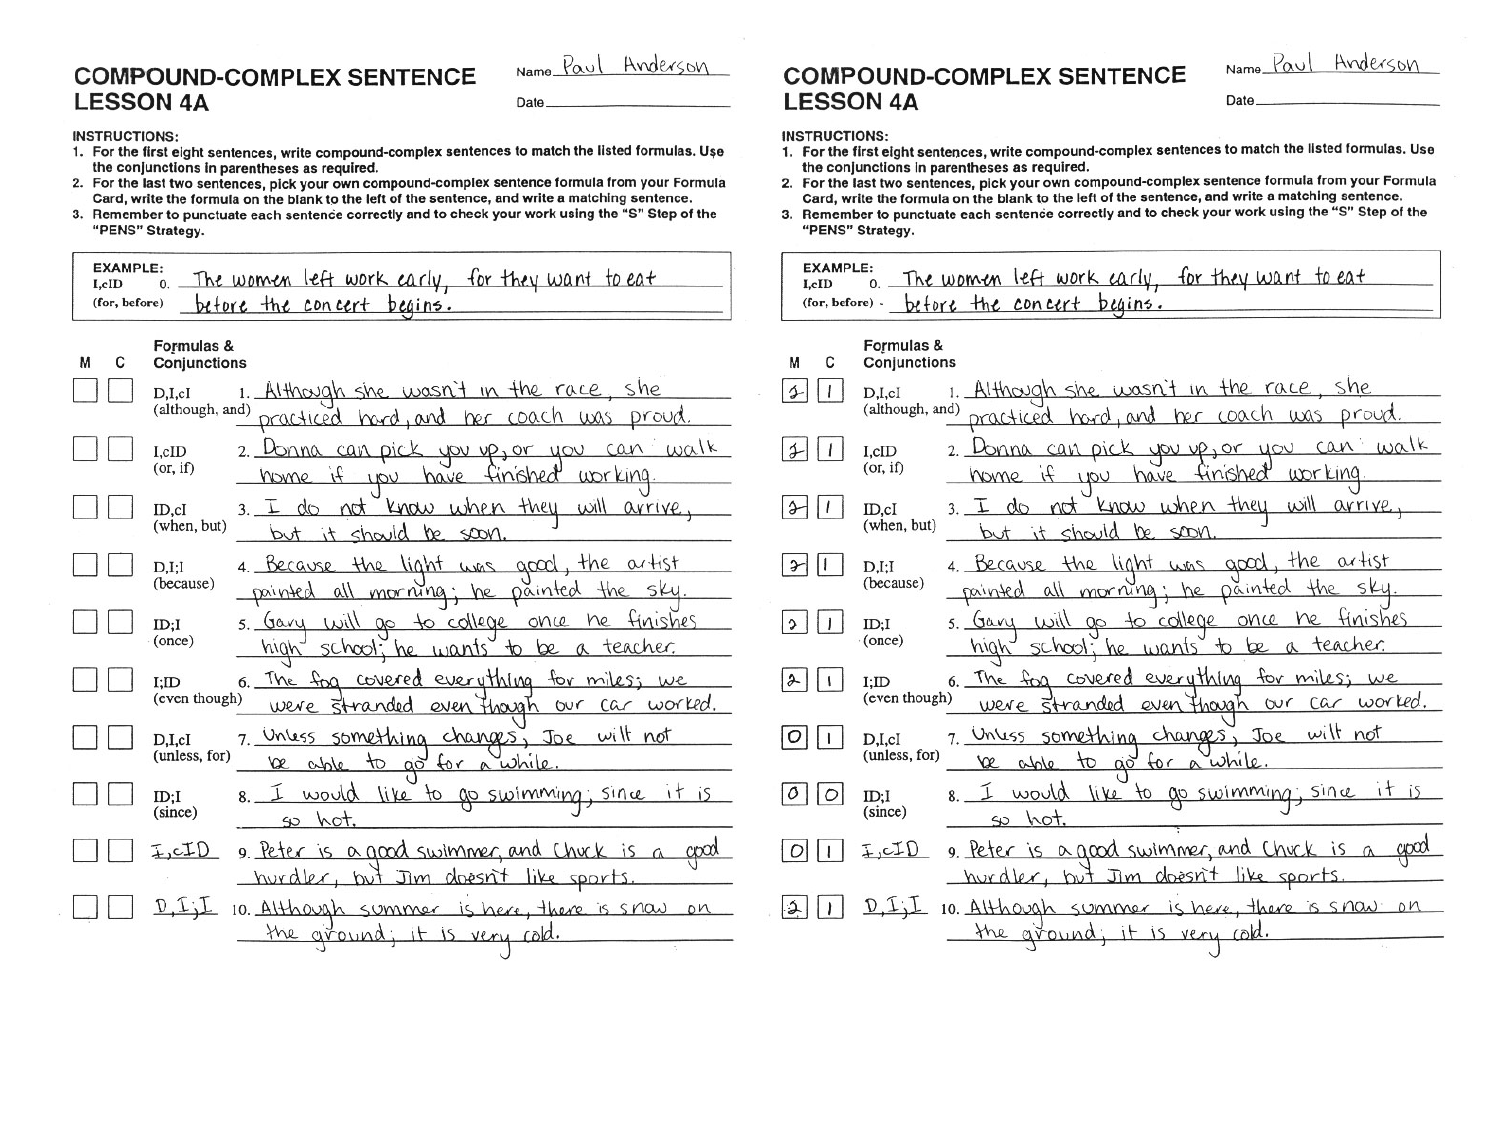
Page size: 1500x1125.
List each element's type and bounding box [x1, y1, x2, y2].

picture [755, 36, 1472, 965]
picture [40, 36, 749, 965]
